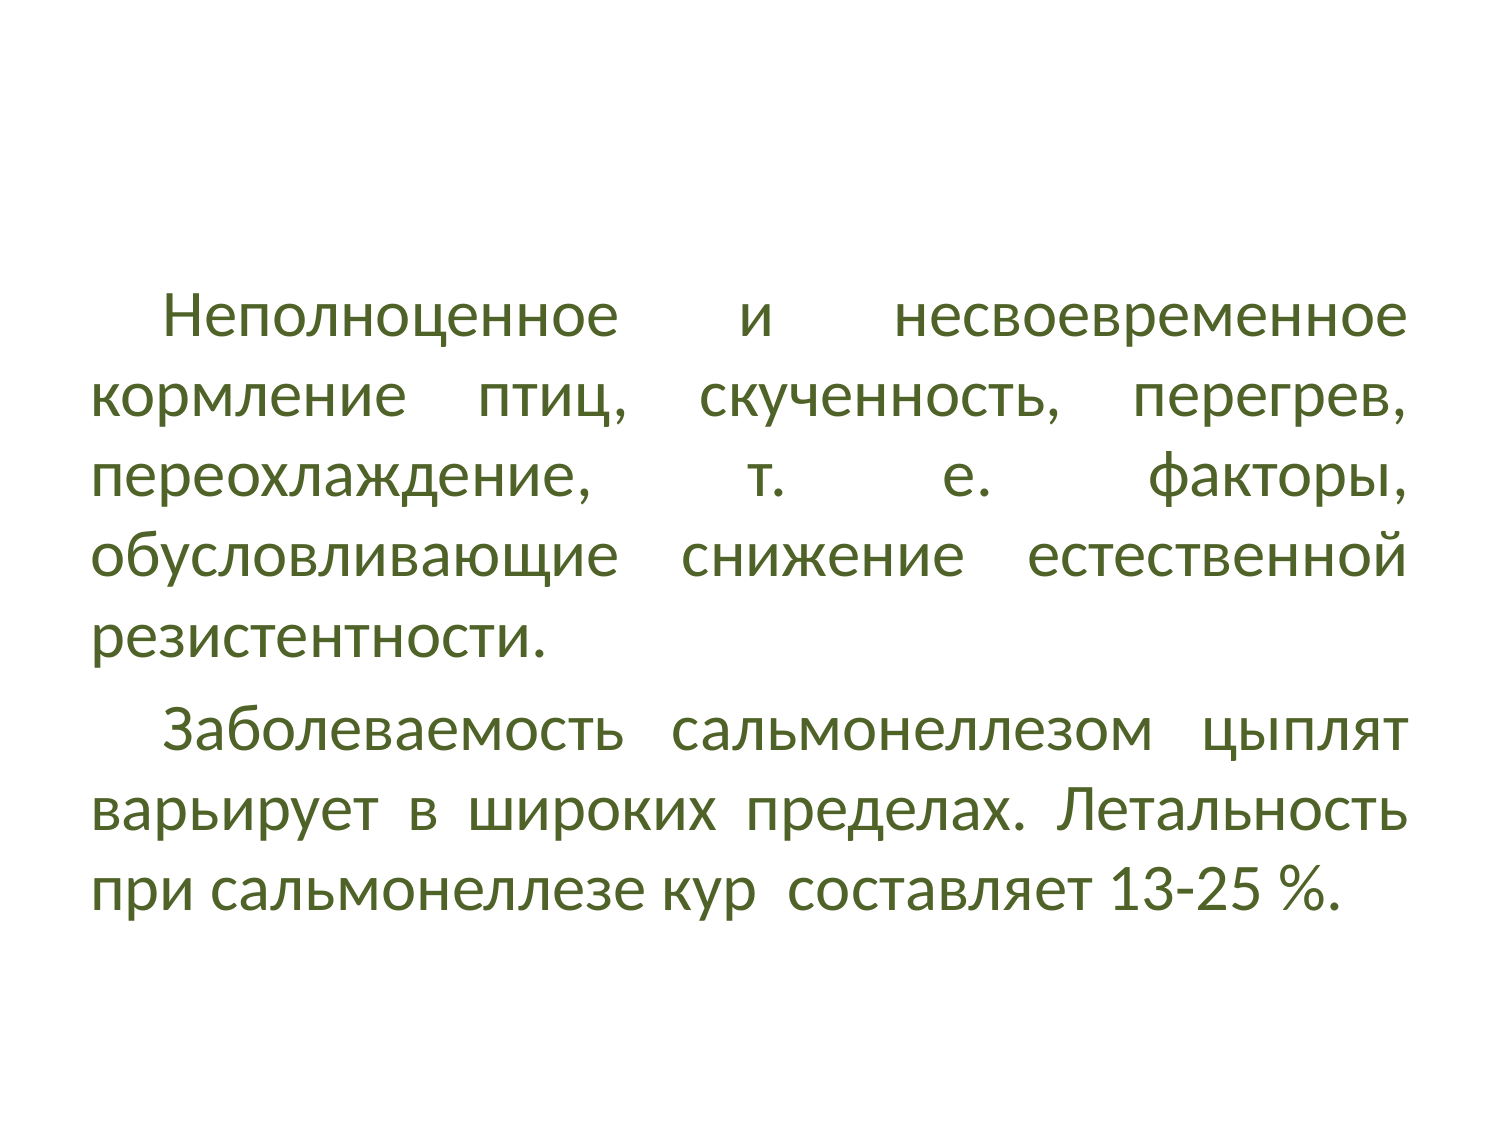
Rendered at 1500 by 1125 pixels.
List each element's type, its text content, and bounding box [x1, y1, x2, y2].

list Неполноценное и несвоевременное кормление птиц, скученность, перегрев, переохлаждение, т. е. факторы, обусловливающие снижение естественной резистентности. Заболеваемость сальмонеллезом цыплят варьирует в широких пределах. Летальность при сальмонеллезе кур составляет 13-25 %. [75, 262, 1425, 1005]
